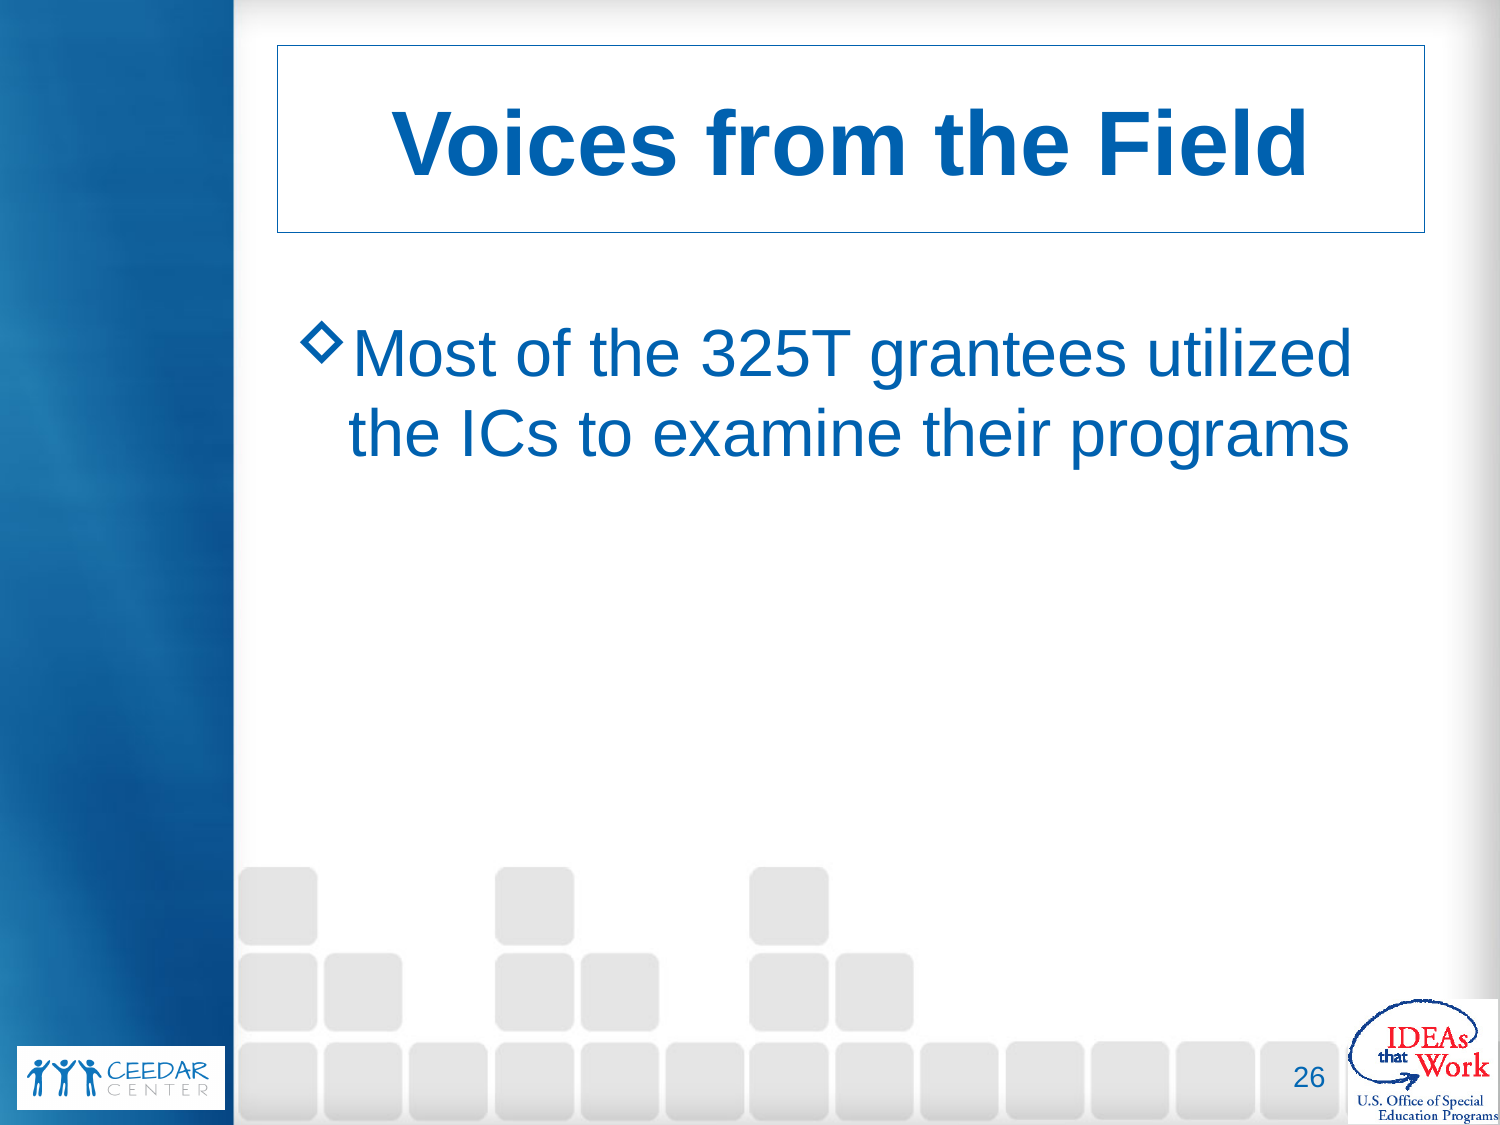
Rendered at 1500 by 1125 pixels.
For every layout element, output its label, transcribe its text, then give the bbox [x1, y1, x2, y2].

picture [0, 0, 1500, 1125]
title Voices from the Field [277, 45, 1425, 233]
list Most of the 325T grantees utilized the ICs to examine their programs [277, 302, 1425, 898]
slide_number 26 [990, 1051, 1341, 1125]
